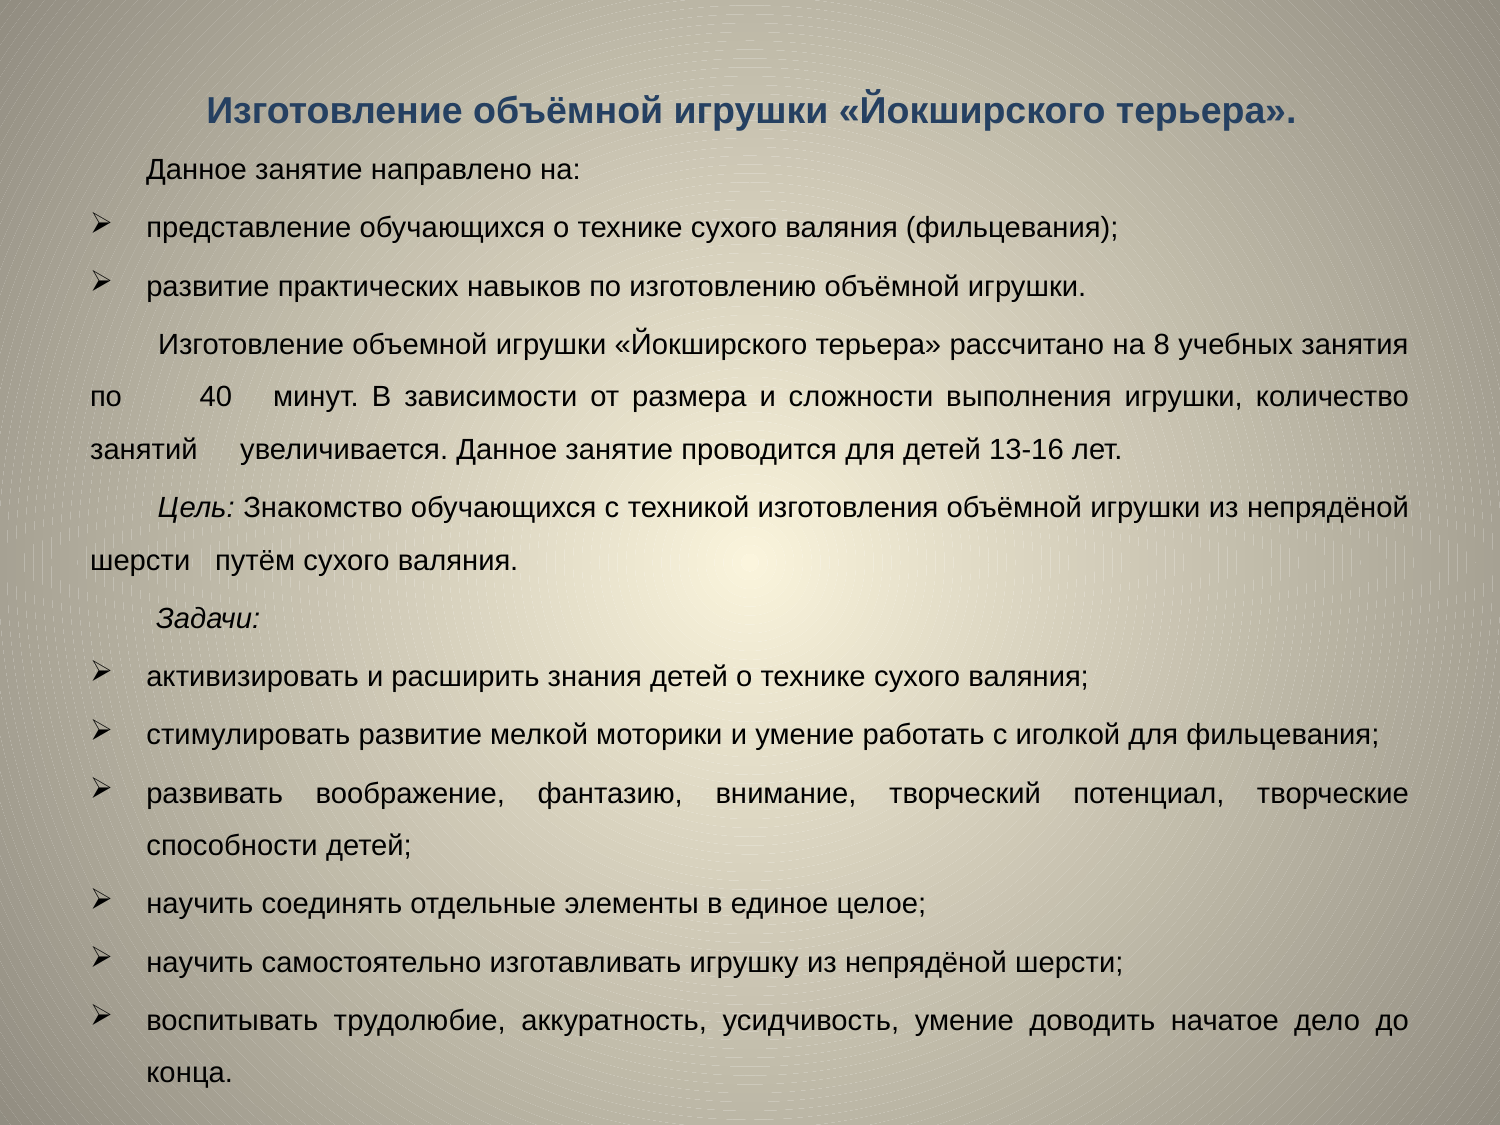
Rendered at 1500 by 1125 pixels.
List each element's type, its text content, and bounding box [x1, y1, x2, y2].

list Данное занятие направлено на: представление обучающихся о технике сухого валяния (фильцевания); развитие практических навыков по изготовлению объёмной игрушки. Изготовление объемной игрушки «Йокширского терьера» рассчитано на 8 учебных занятия по 40 минут. В зависимости от размера и сложности выполнения игрушки, количество занятий увеличивается. Данное занятие проводится для детей 13-16 лет. Цель: Знакомство обучающихся с техникой изготовления объёмной игрушки из непрядёной шерсти путём сухого валяния. Задачи: активизировать и расширить знания детей о технике сухого валяния; стимулировать развитие мелкой моторики и умение работать с иголкой для фильцевания; развивать воображение, фантазию, внимание, творческий потенциал, творческие способности детей; научить соединять отдельные элементы в единое целое; научить самостоятельно изготавливать игрушку из непрядёной шерсти; воспитывать трудолюбие, аккуратность, усидчивость, умение доводить начатое дело до конца. [75, 125, 1425, 1024]
title Изготовление объёмной игрушки «Йокширского терьера». [76, 42, 1427, 197]
